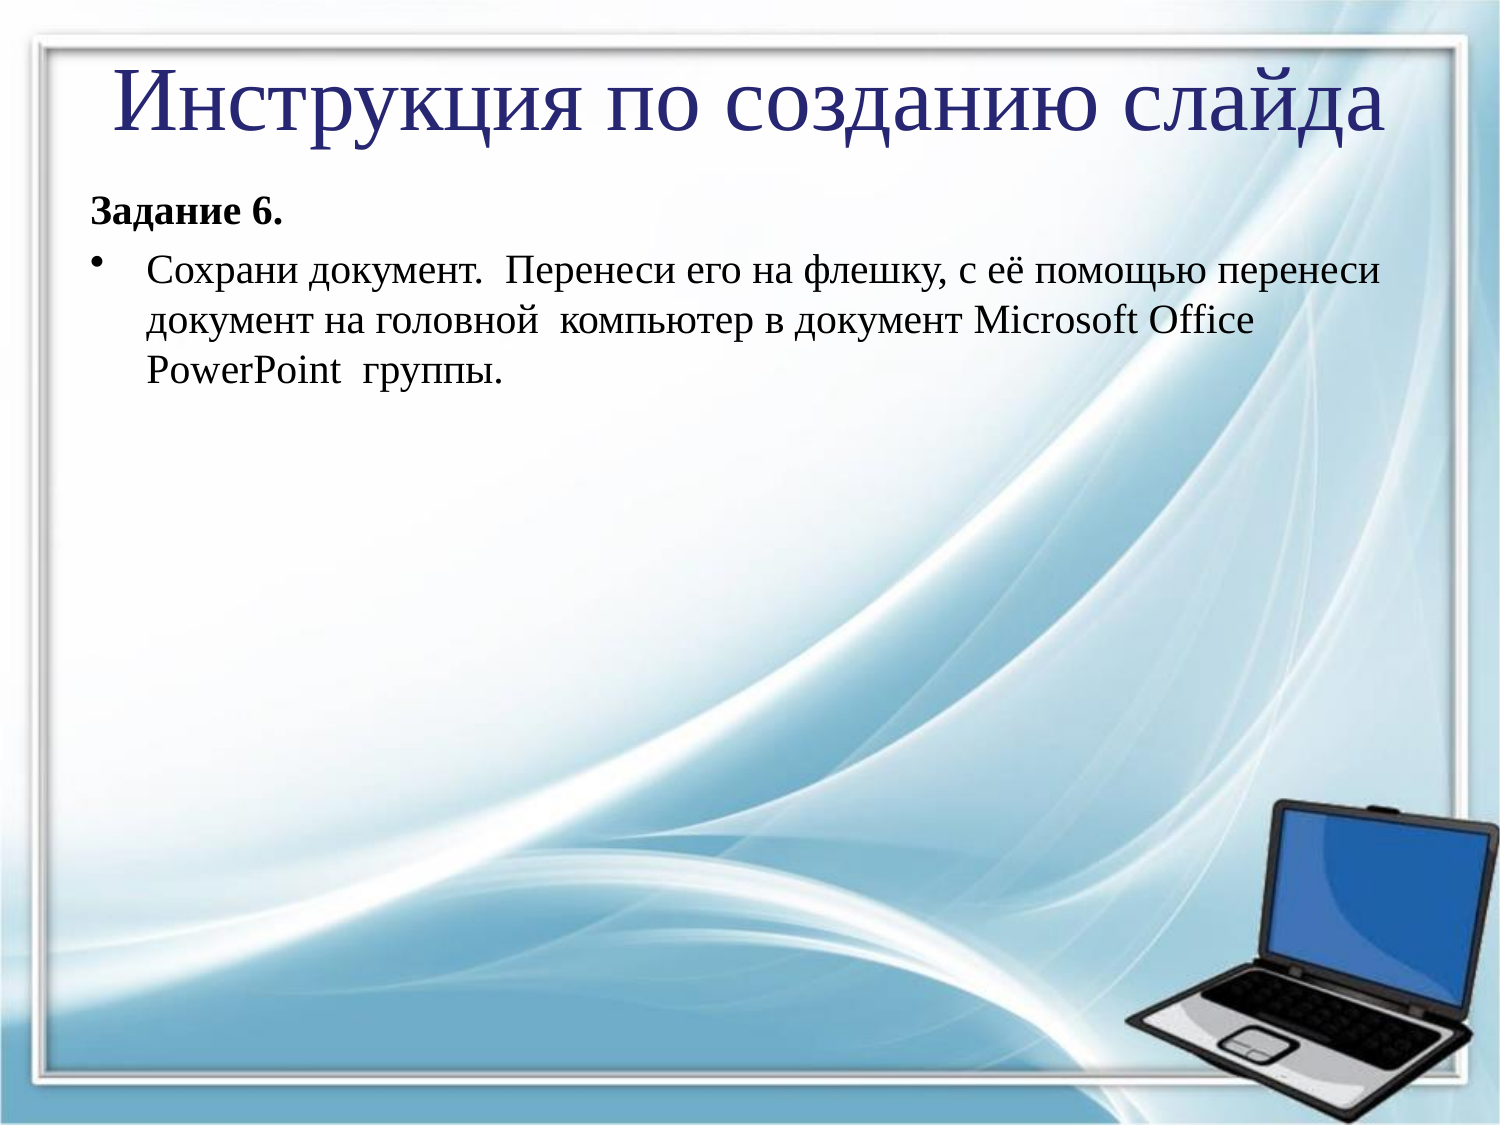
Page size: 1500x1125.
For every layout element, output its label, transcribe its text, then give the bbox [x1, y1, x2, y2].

picture [0, 0, 1500, 1125]
title Инструкция по созданию слайда [75, 0, 1425, 175]
list Задание 6. Сохрани документ. Перенеси его на флешку, с её помощью перенеси документ на головной компьютер в документ Microsoft Office PowerPoint группы. [75, 175, 1425, 919]
